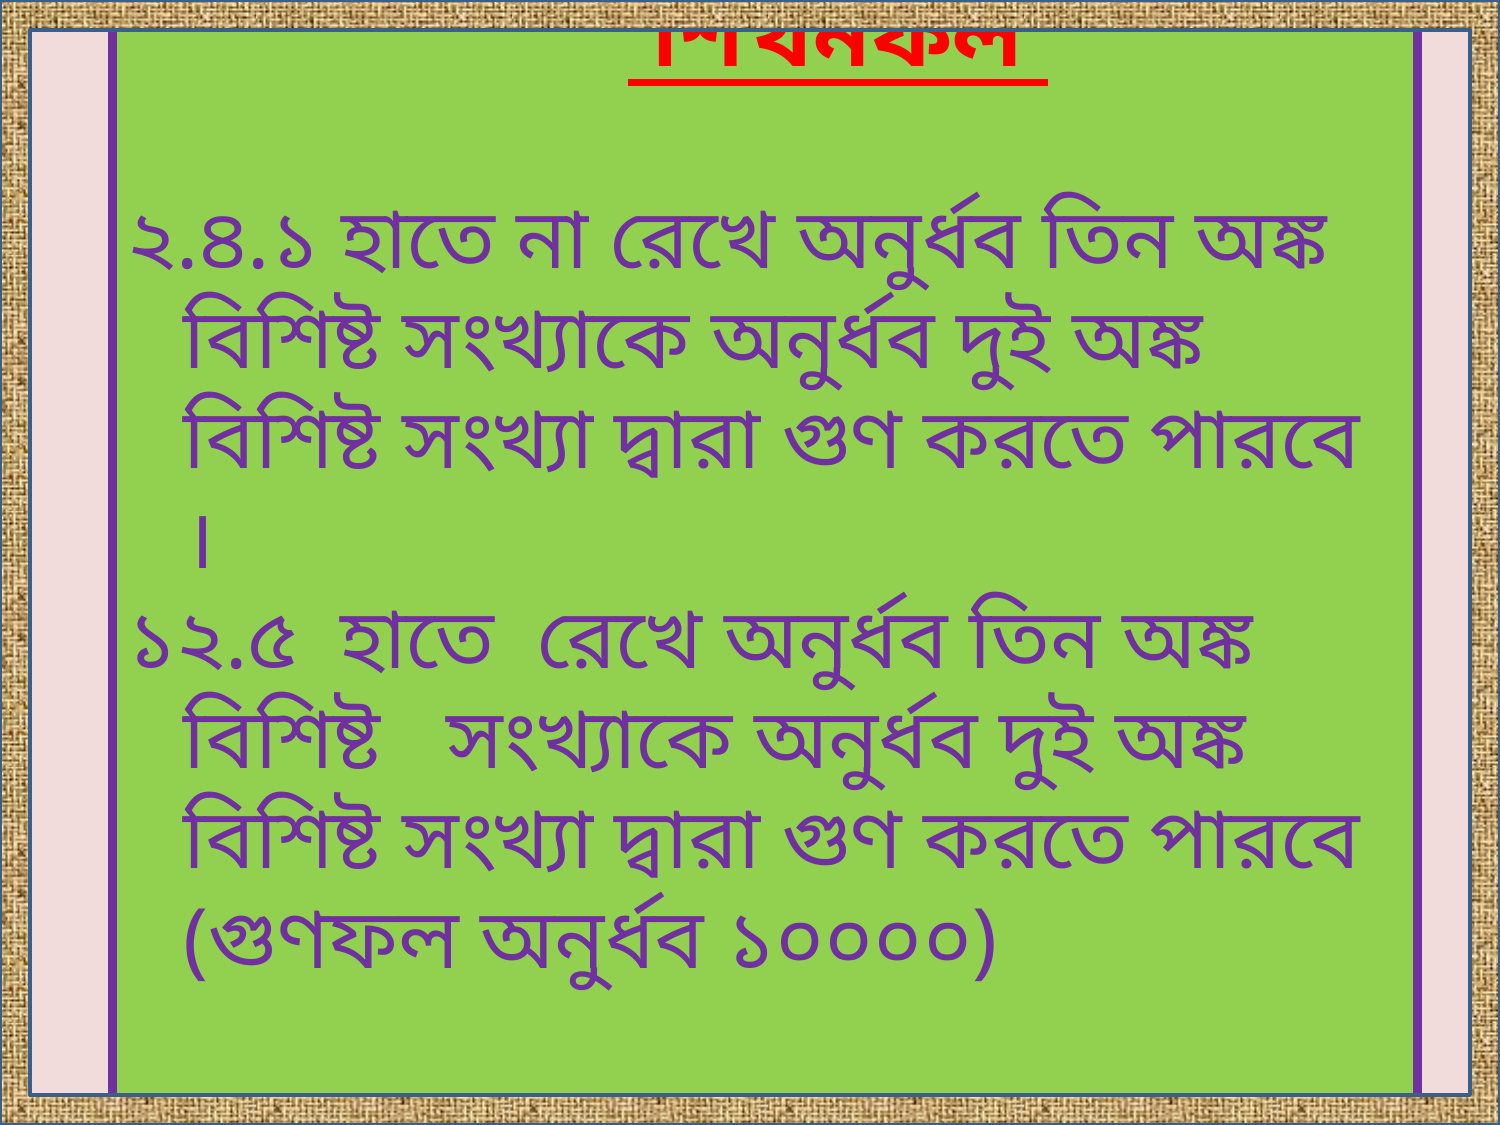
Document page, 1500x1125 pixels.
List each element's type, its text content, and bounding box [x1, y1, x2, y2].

text_box [0, 0, 1500, 1125]
text_box শিখনফল ২.৪.১ হাতে না রেখে অনুর্ধব তিন অঙ্ক বিশিষ্ট সংখ্যাকে অনুর্ধব দুই অঙ্ক বিশিষ্ট সংখ্যা দ্বারা গুণ করতে পারবে । ১২.৫ হাতে রেখে অনুর্ধব তিন অঙ্ক বিশিষ্ট সংখ্যাকে অনুর্ধব দুই অঙ্ক বিশিষ্ট সংখ্যা দ্বারা গুণ করতে পারবে (গুণফল অনুর্ধব ১০০০০) [112, 32, 1418, 1093]
